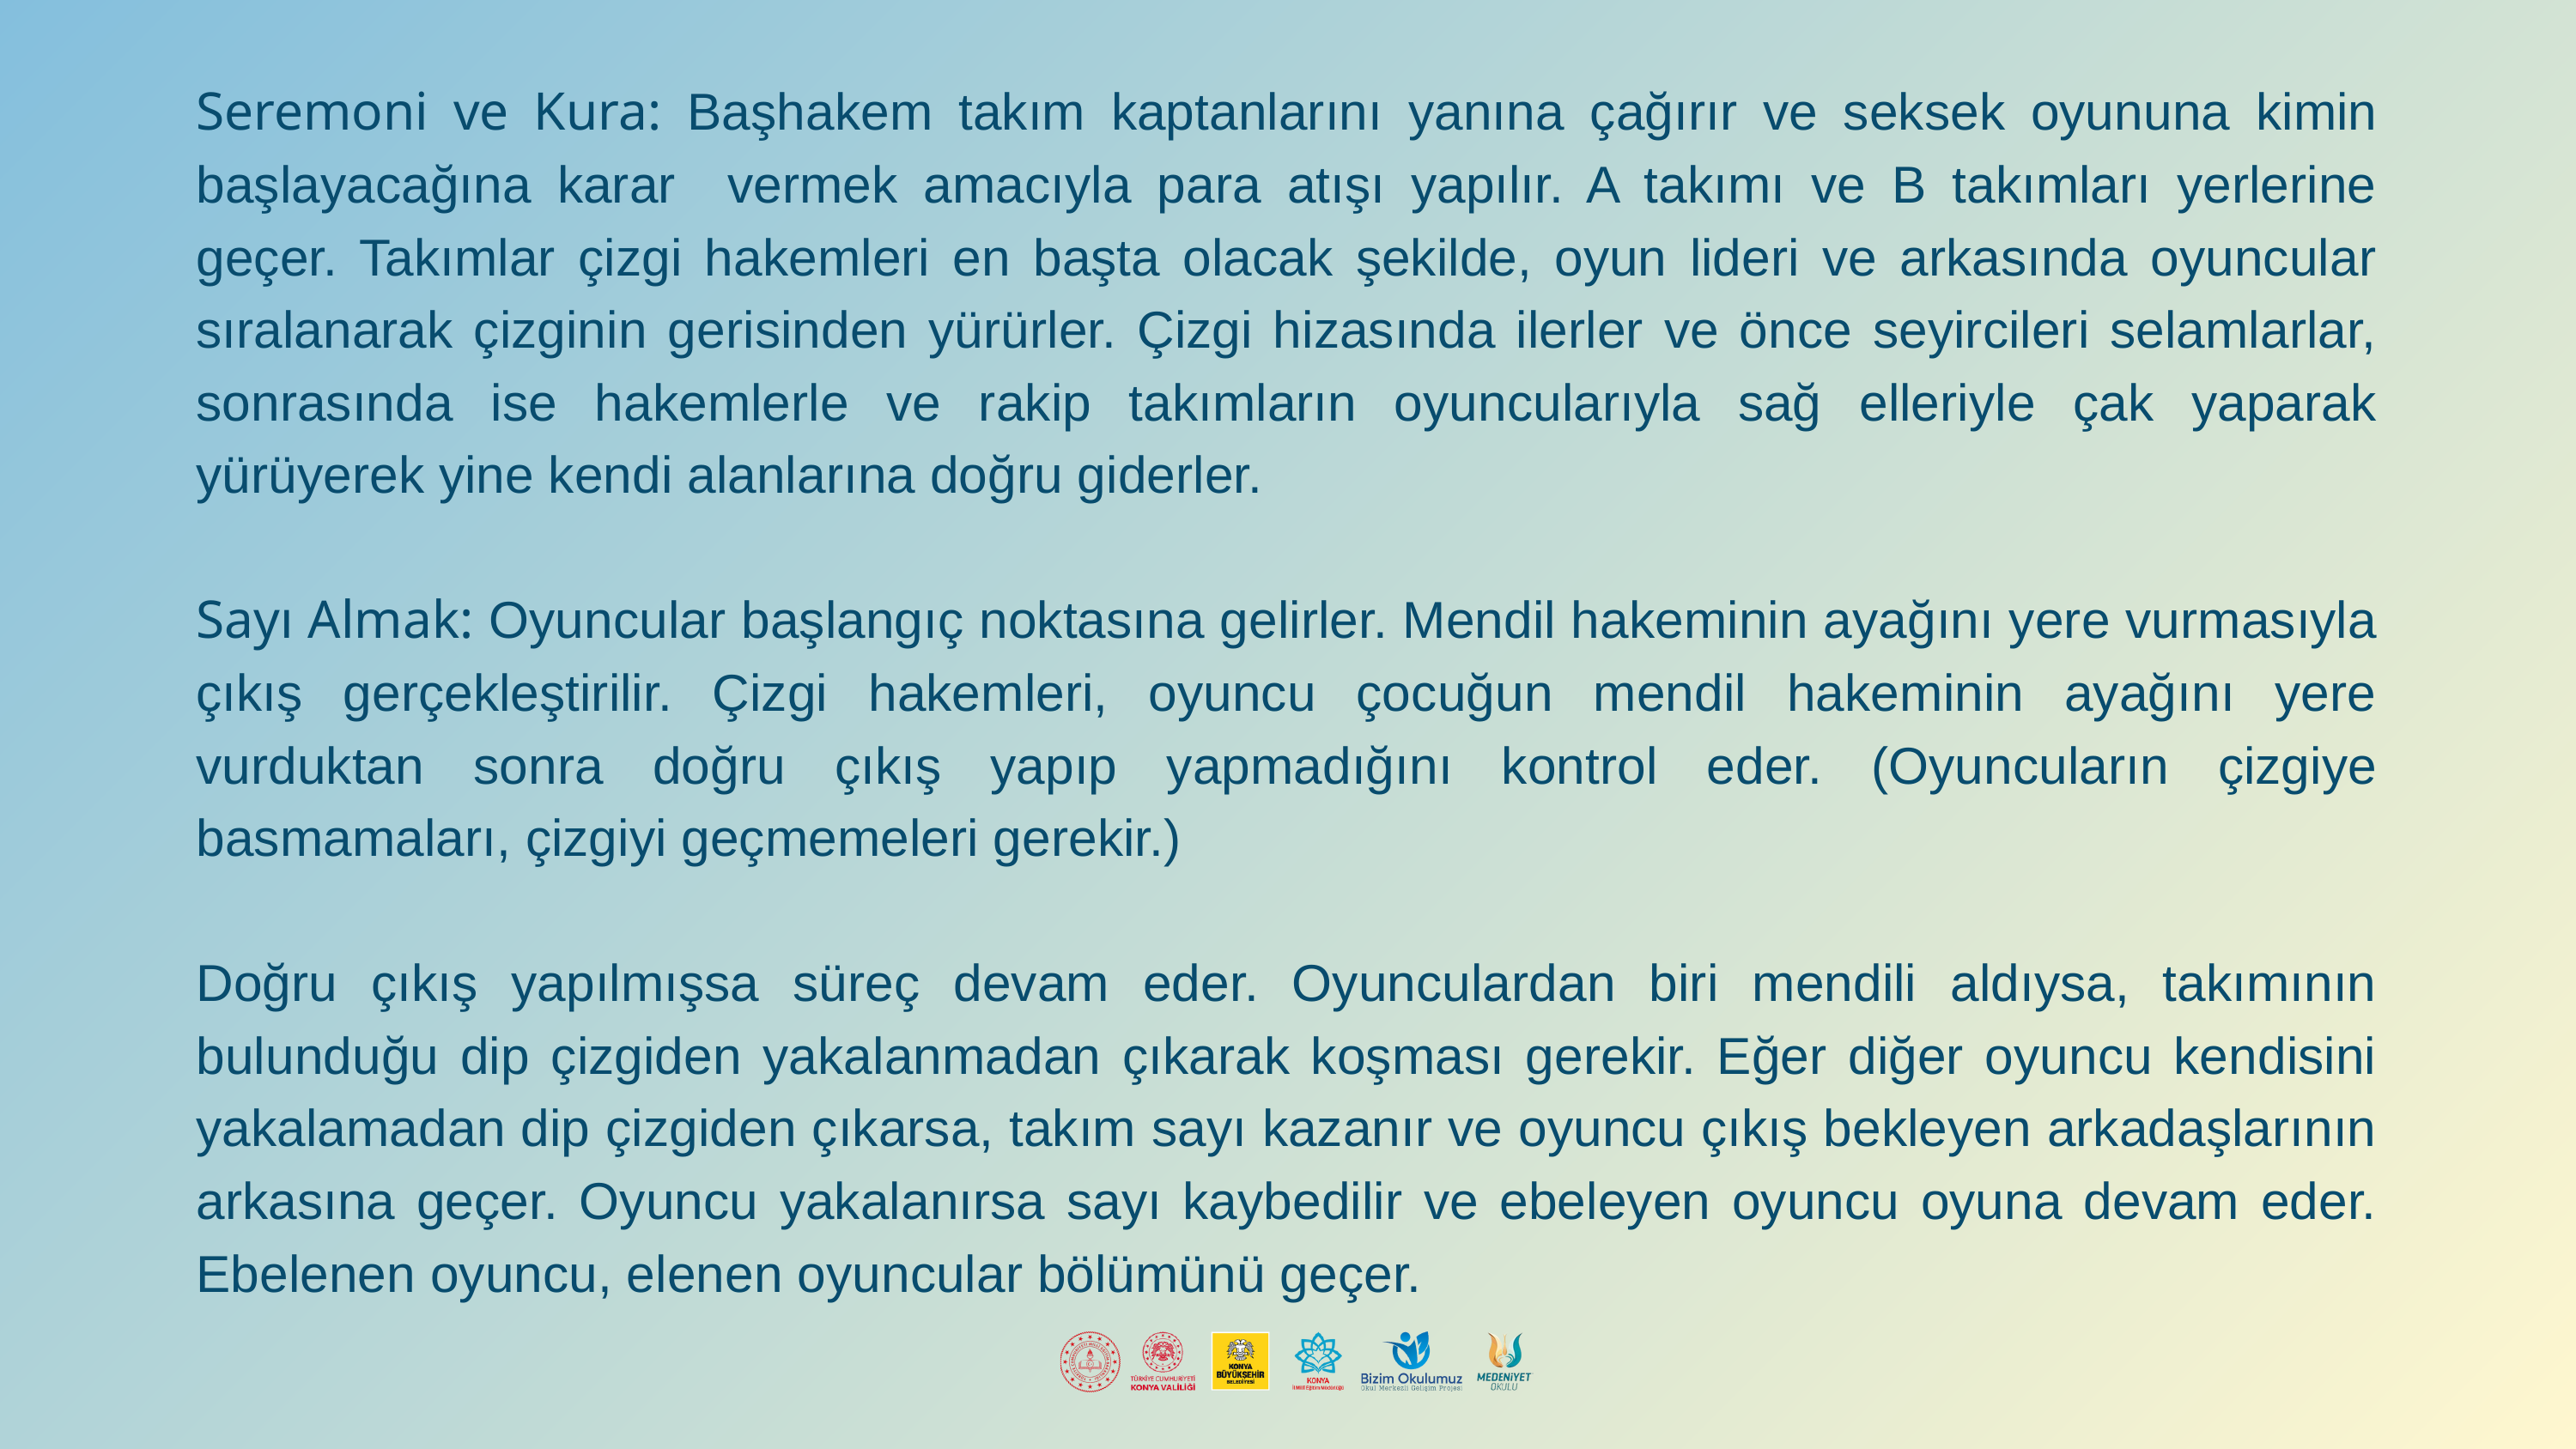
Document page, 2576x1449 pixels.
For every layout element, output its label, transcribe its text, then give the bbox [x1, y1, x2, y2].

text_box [1060, 1325, 1538, 1397]
text_box Seremoni ve Kura: Başhakem takım kaptanlarını yanına çağırır ve seksek oyununa kimin başlayacağına karar vermek amacıyla para atışı yapılır. A takımı ve B takımları yerlerine geçer. Takımlar çizgi hakemleri en başta olacak şekilde, oyun lideri ve arkasında oyuncular sıralanarak çizginin gerisinden yürürler. Çizgi hizasında ilerler ve önce seyircileri selamlarlar, sonrasında ise hakemlerle ve rakip takımların oyuncularıyla sağ elleriyle çak yaparak yürüyerek yine kendi alanlarına doğru giderler. Sayı Almak: Oyuncular başlangıç noktasına gelirler. Mendil hakeminin ayağını yere vurmasıyla çıkış gerçekleştirilir. Çizgi hakemleri, oyuncu çocuğun mendil hakeminin ayağını yere vurduktan sonra doğru çıkış yapıp yapmadığını kontrol eder. (Oyuncuların çizgiye basmamaları, çizgiyi geçmemeleri gerekir.) Doğru çıkış yapılmışsa süreç devam eder. Oyunculardan biri mendili aldıysa, takımının bulunduğu dip çizgiden yakalanmadan çıkarak koşması gerekir. Eğer diğer oyuncu kendisini yakalamadan dip çizgiden çıkarsa, takım sayı kazanır ve oyuncu çıkış bekleyen arkadaşlarının arkasına geçer. Oyuncu yakalanırsa sayı kaybedilir ve ebeleyen oyuncu oyuna devam eder. Ebelenen oyuncu, elenen oyuncular bölümünü geçer. [196, 68, 2380, 1303]
